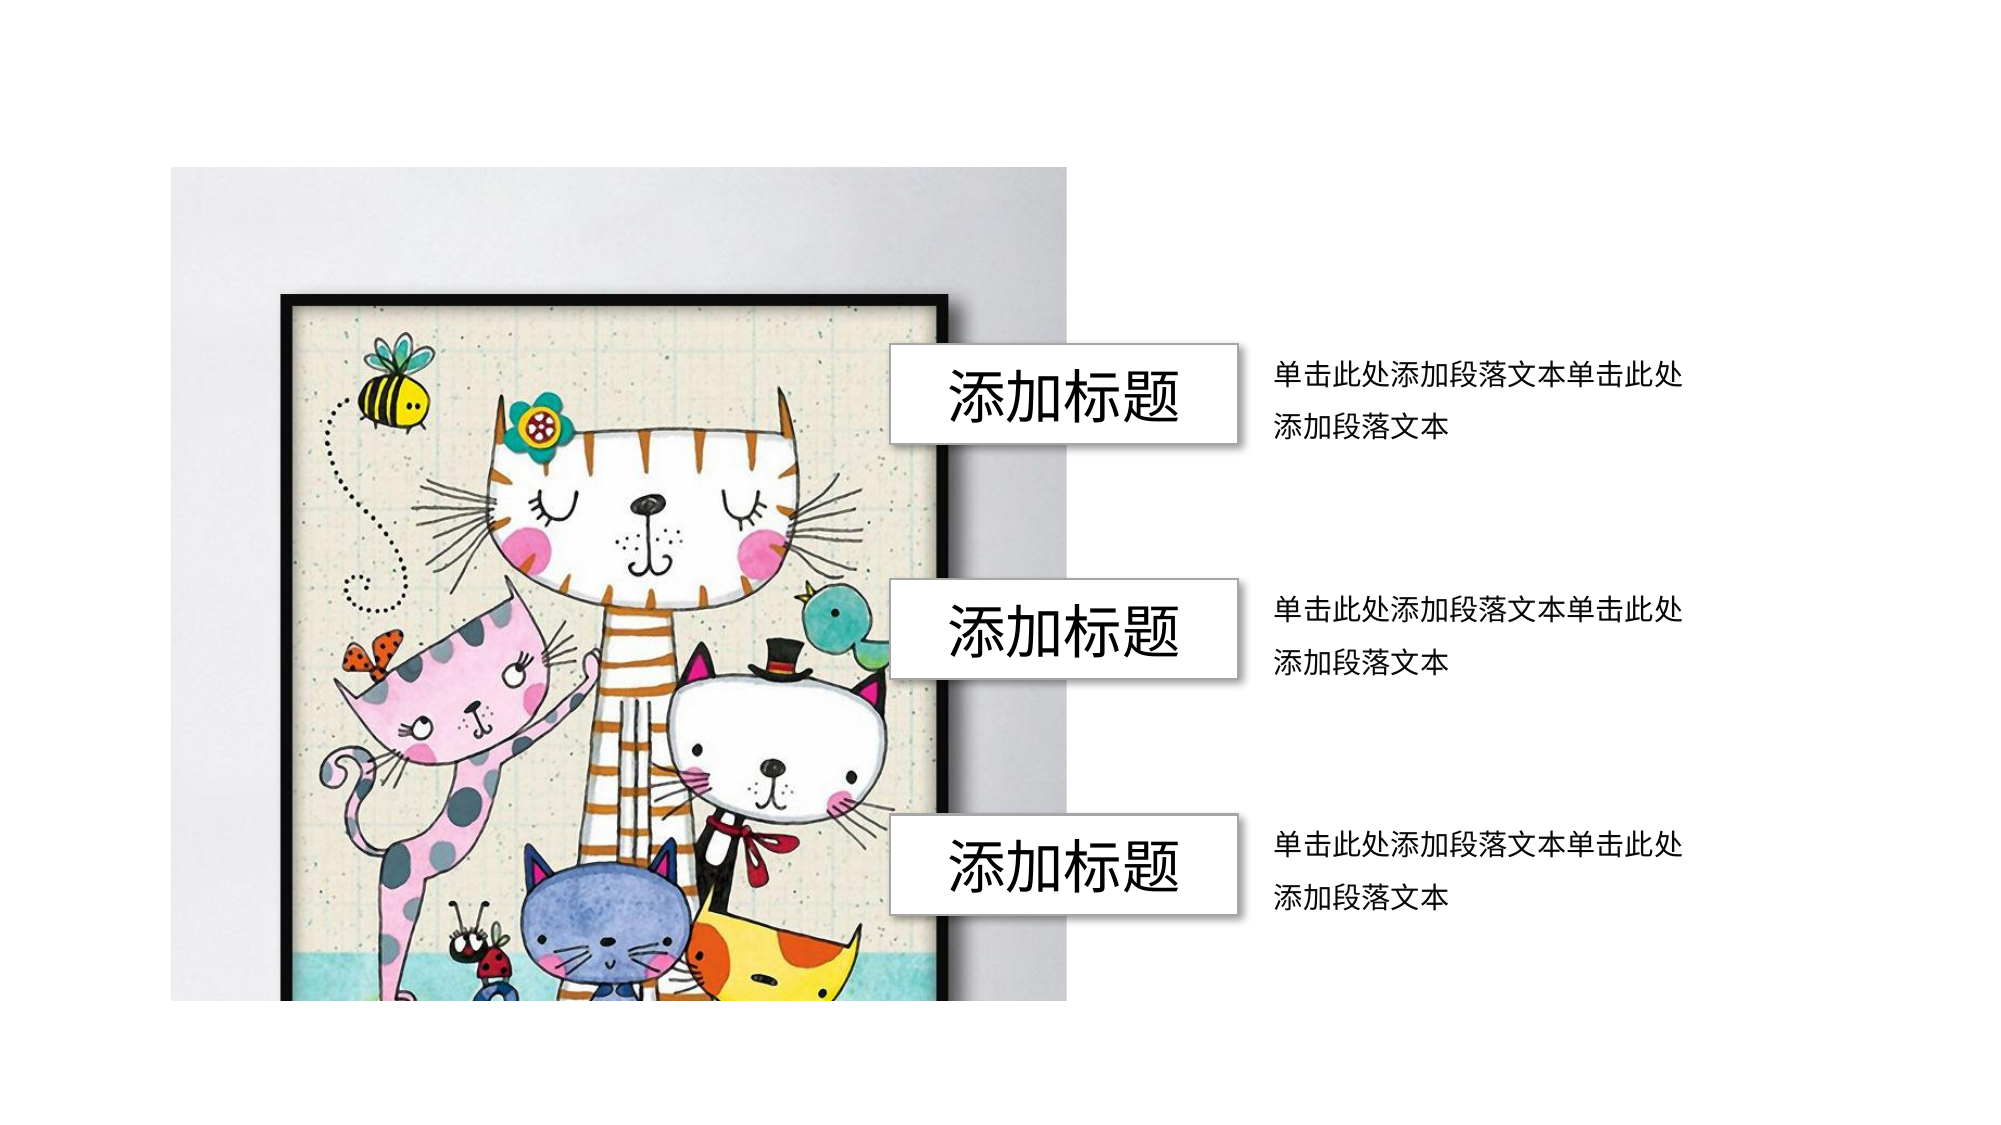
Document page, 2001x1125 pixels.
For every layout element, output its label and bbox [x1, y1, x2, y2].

text_box [889, 331, 1726, 445]
text_box [889, 801, 1726, 915]
picture [170, 167, 1067, 1001]
text_box [889, 566, 1726, 680]
